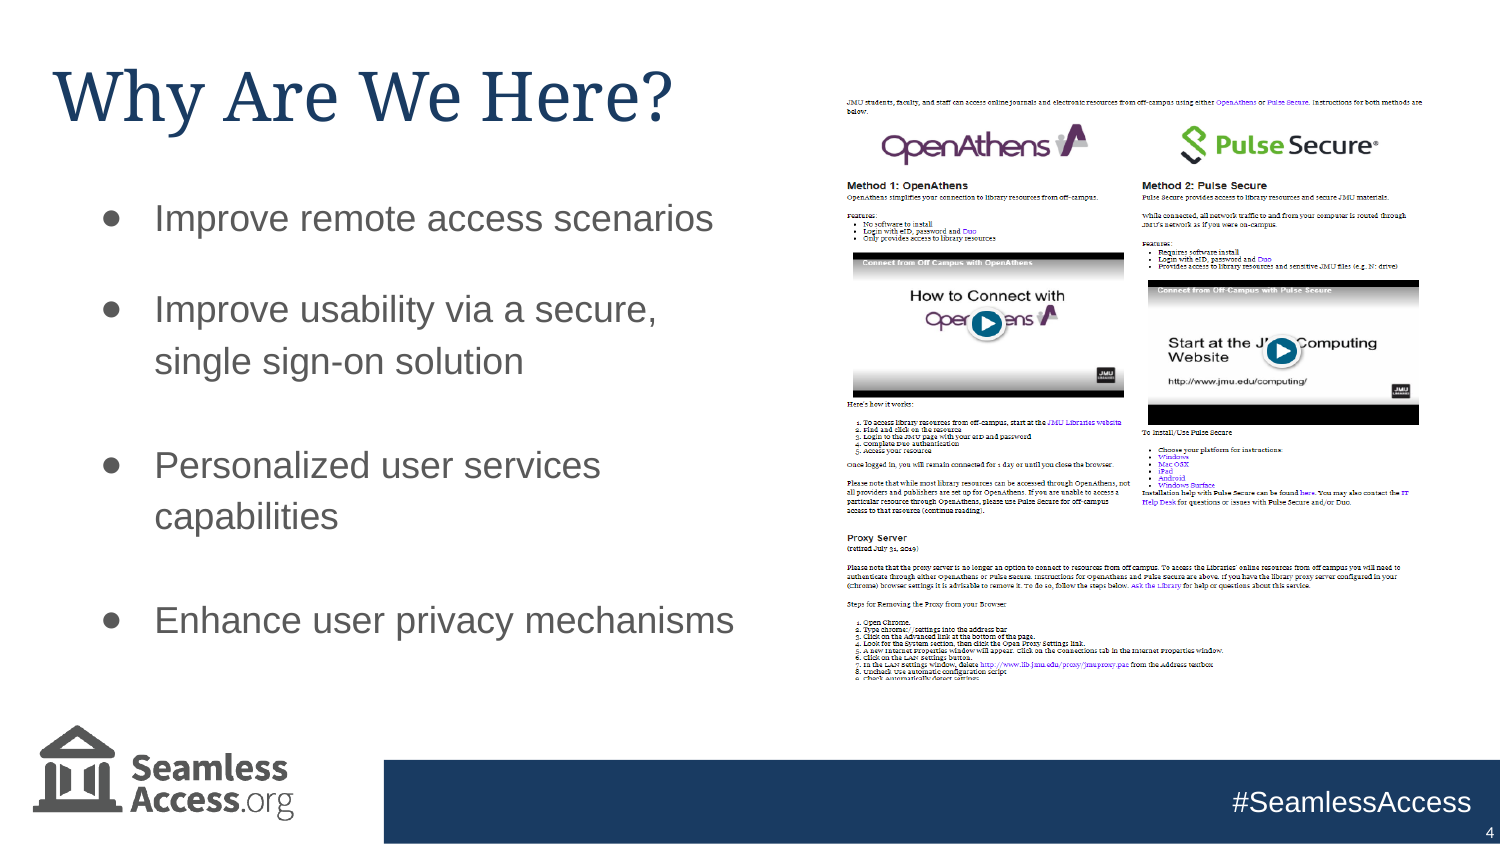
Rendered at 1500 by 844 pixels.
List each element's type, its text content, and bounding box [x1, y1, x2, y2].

title Why Are We Here? [46, 33, 1453, 154]
list Improve remote access scenarios Improve usability via a secure, single sign-on solution Personalized user services capabilities Enhance user privacy mechanisms [73, 181, 750, 721]
text_box #SeamlessAccess [1218, 776, 1488, 826]
text_box [821, 162, 1483, 752]
picture [32, 725, 294, 821]
picture [845, 93, 1427, 680]
